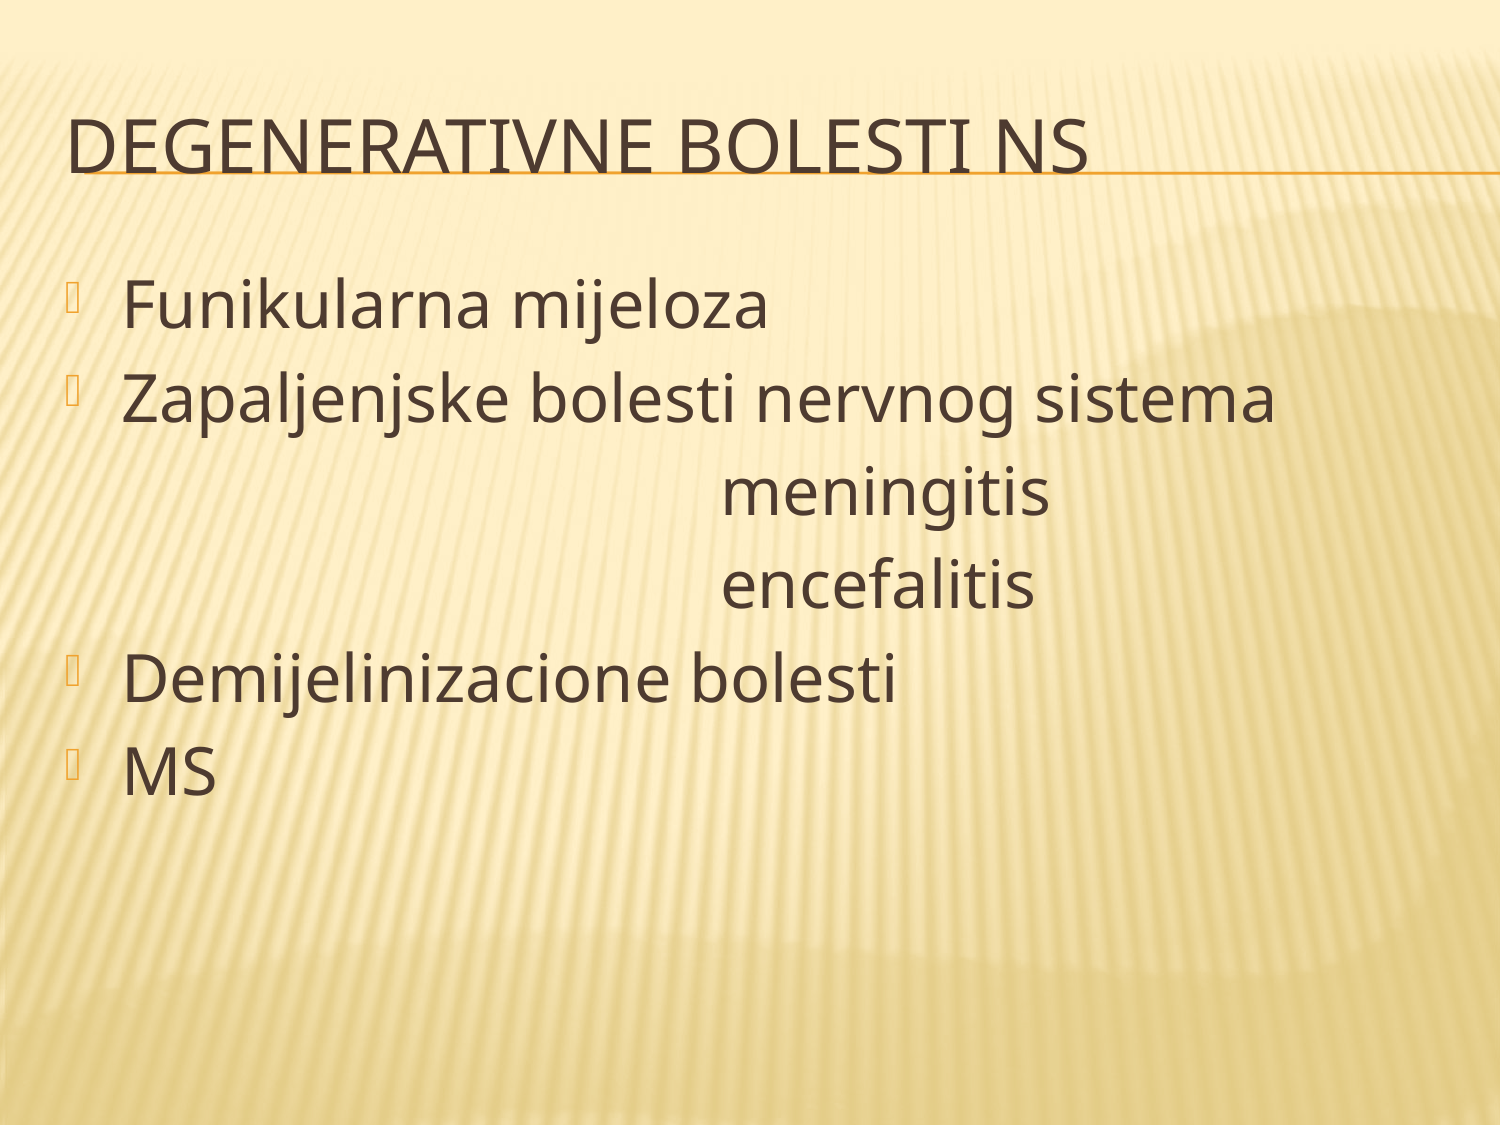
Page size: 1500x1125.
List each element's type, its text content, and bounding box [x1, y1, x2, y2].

title DEGENERATIVNE BOLESTI NS [50, 75, 1475, 213]
list Funikularna mijeloza Zapaljenjske bolesti nervnog sistema meningitis encefalitis Demijelinizacione bolesti MS [50, 254, 1475, 998]
